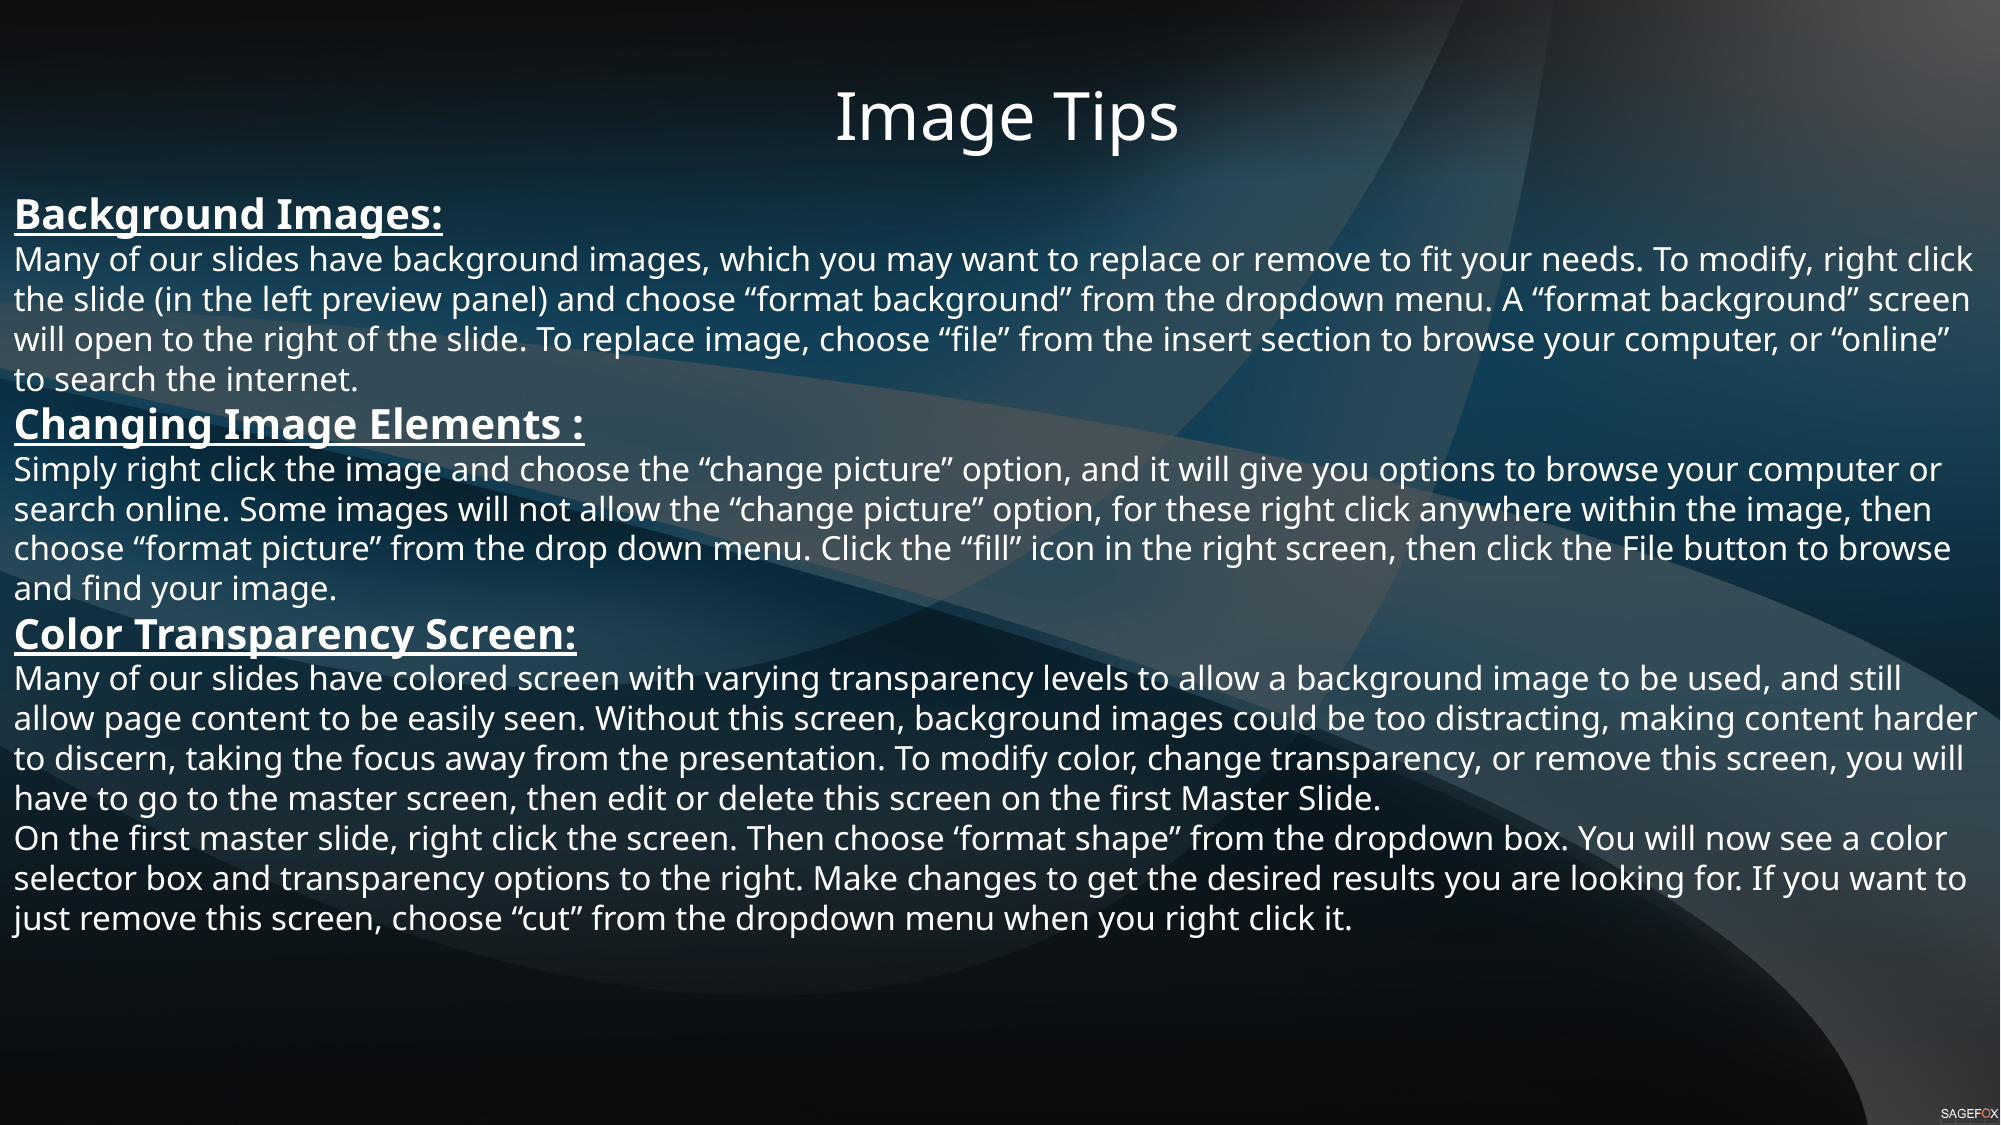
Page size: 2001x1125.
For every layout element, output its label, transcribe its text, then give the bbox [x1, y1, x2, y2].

text_box Background Images: Many of our slides have background images, which you may want to replace or remove to fit your needs. To modify, right click the slide (in the left preview panel) and choose “format background” from the dropdown menu. A “format background” screen will open to the right of the slide. To replace image, choose “file” from the insert section to browse your computer, or “online” to search the internet. Changing Image Elements : Simply right click the image and choose the “change picture” option, and it will give you options to browse your computer or search online. Some images will not allow the “change picture” option, for these right click anywhere within the image, then choose “format picture” from the drop down menu. Click the “fill” icon in the right screen, then click the File button to browse and find your image. Color Transparency Screen: Many of our slides have colored screen with varying transparency levels to allow a background image to be used, and still allow page content to be easily seen. Without this screen, background images could be too distracting, making content harder to discern, taking the focus away from the presentation. To modify color, change transparency, or remove this screen, you will have to go to the master screen, then edit or delete this screen on the first Master Slide. On the first master slide, right click the screen. Then choose ‘format shape” from the dropdown box. You will now see a color selector box and transparency options to the right. Make changes to get the desired results you are looking for. If you want to just remove this screen, choose “cut” from the dropdown menu when you right click it. [0, 0, 2000, 1125]
title Image Tips [597, 59, 1420, 177]
